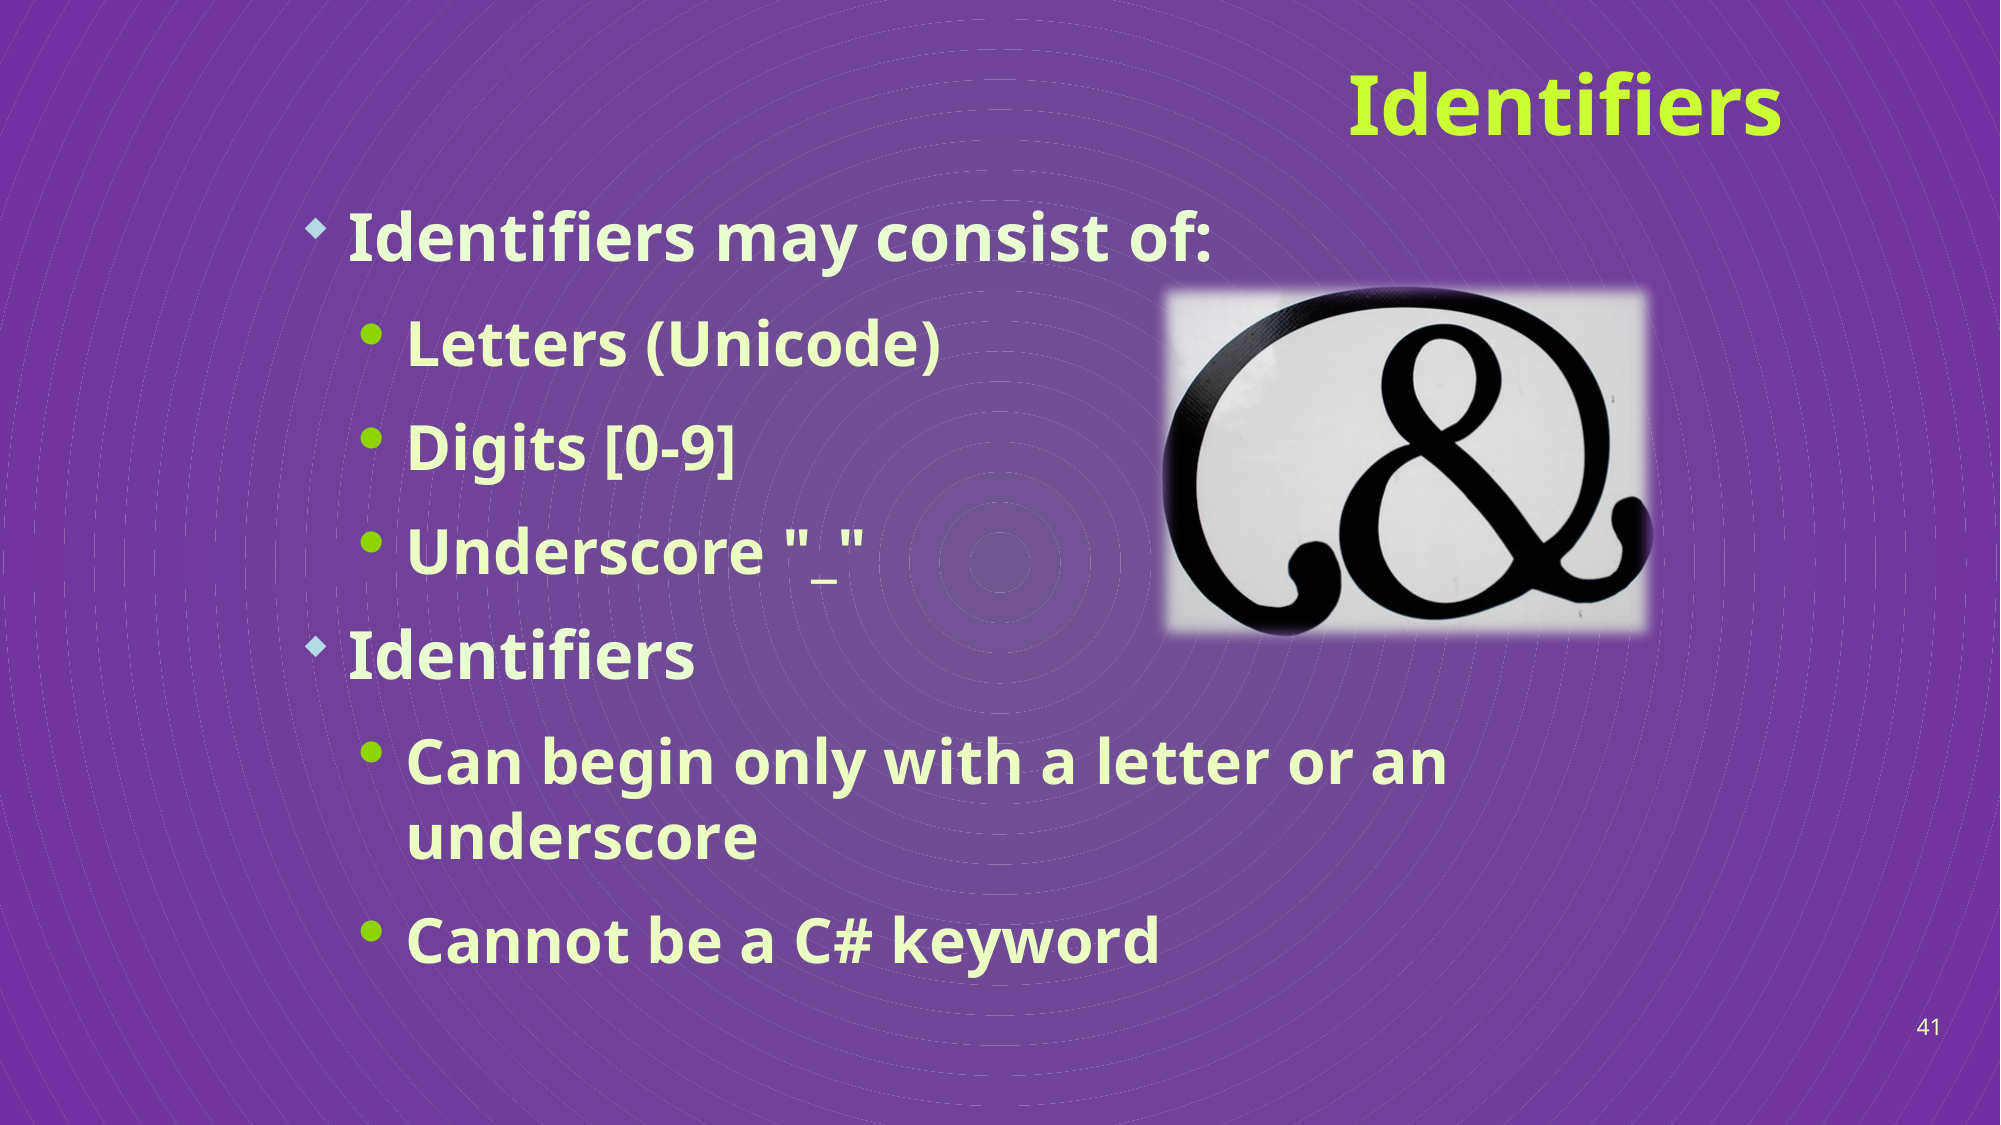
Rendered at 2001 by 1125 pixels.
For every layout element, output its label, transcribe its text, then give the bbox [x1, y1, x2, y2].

title Identifiers [316, 11, 2000, 240]
text_box Identifiers may consist of: Letters (Unicode) Digits [0-9] Underscore "_" Identifiers Can begin only with a letter or an underscore Cannot be a C# keyword [300, 194, 1609, 977]
slide_number 41 [1912, 1012, 1956, 1125]
text_box [1149, 274, 1664, 650]
